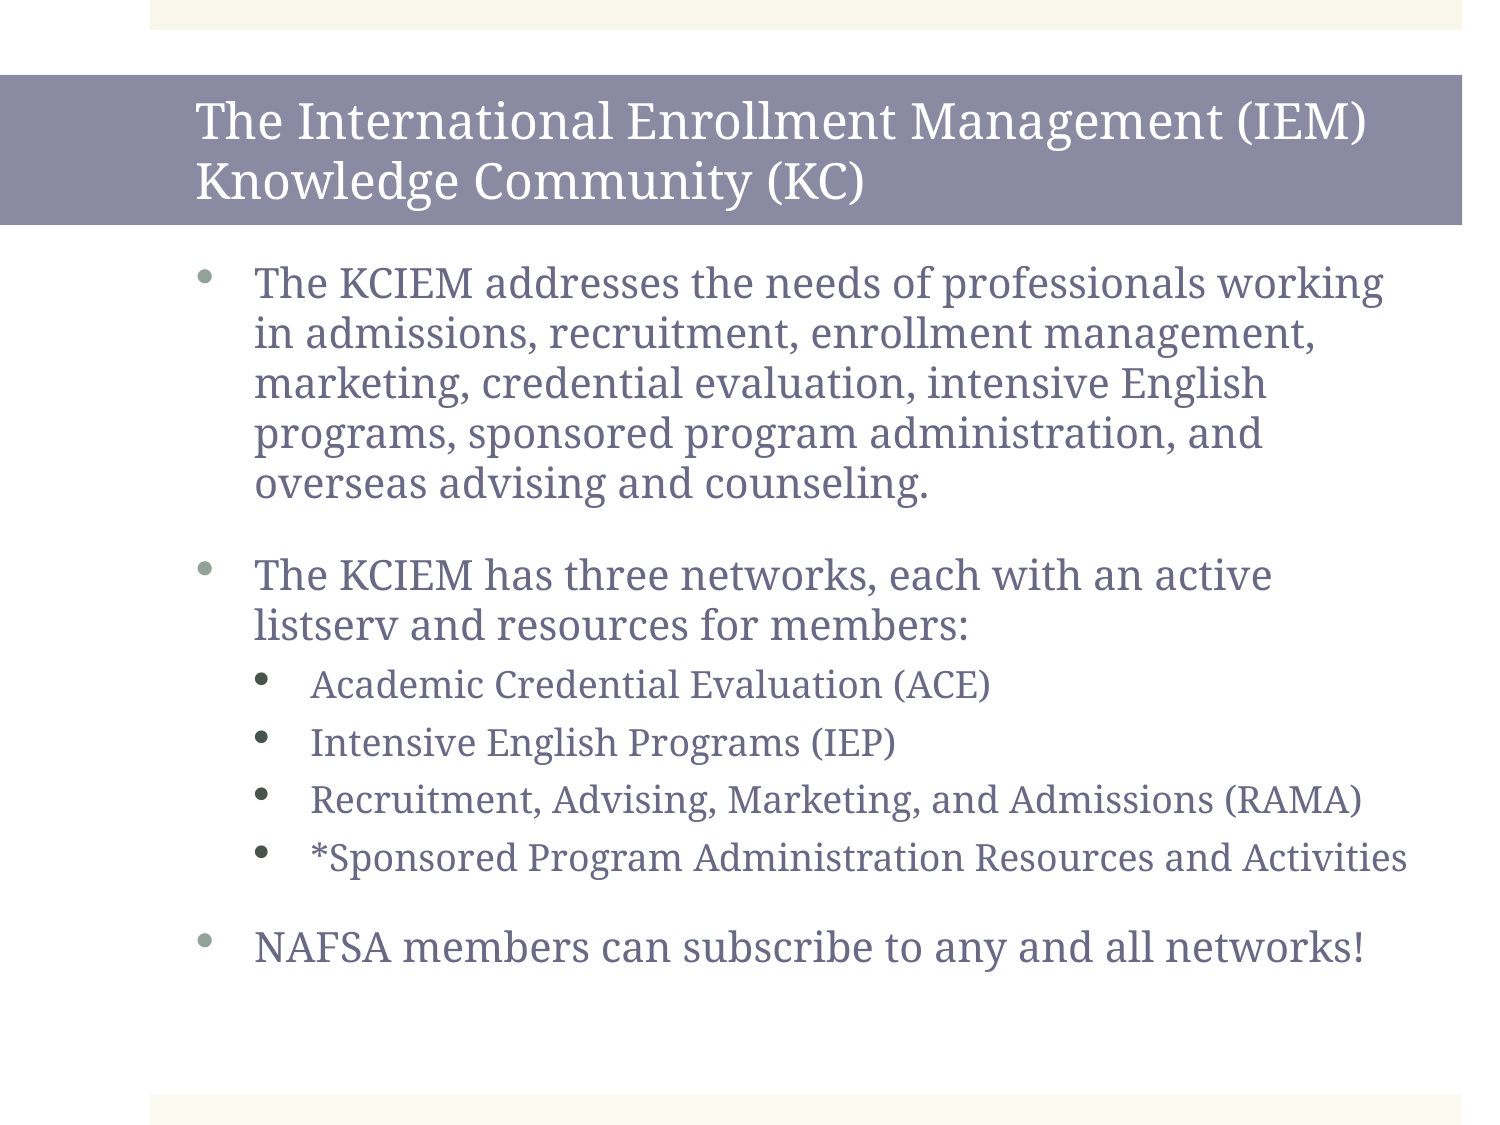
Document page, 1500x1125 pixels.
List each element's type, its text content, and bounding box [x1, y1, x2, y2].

list The KCIEM addresses the needs of professionals working in admissions, recruitment, enrollment management, marketing, credential evaluation, intensive English programs, sponsored program administration, and overseas advising and counseling. The KCIEM has three networks, each with an active listserv and resources for members: Academic Credential Evaluation (ACE) Intensive English Programs (IEP) Recruitment, Advising, Marketing, and Admissions (RAMA) *Sponsored Program Administration Resources and Activities NAFSA members can subscribe to any and all networks! [182, 249, 1432, 1028]
title The International Enrollment Management (IEM) Knowledge Community (KC) [0, 74, 1463, 225]
